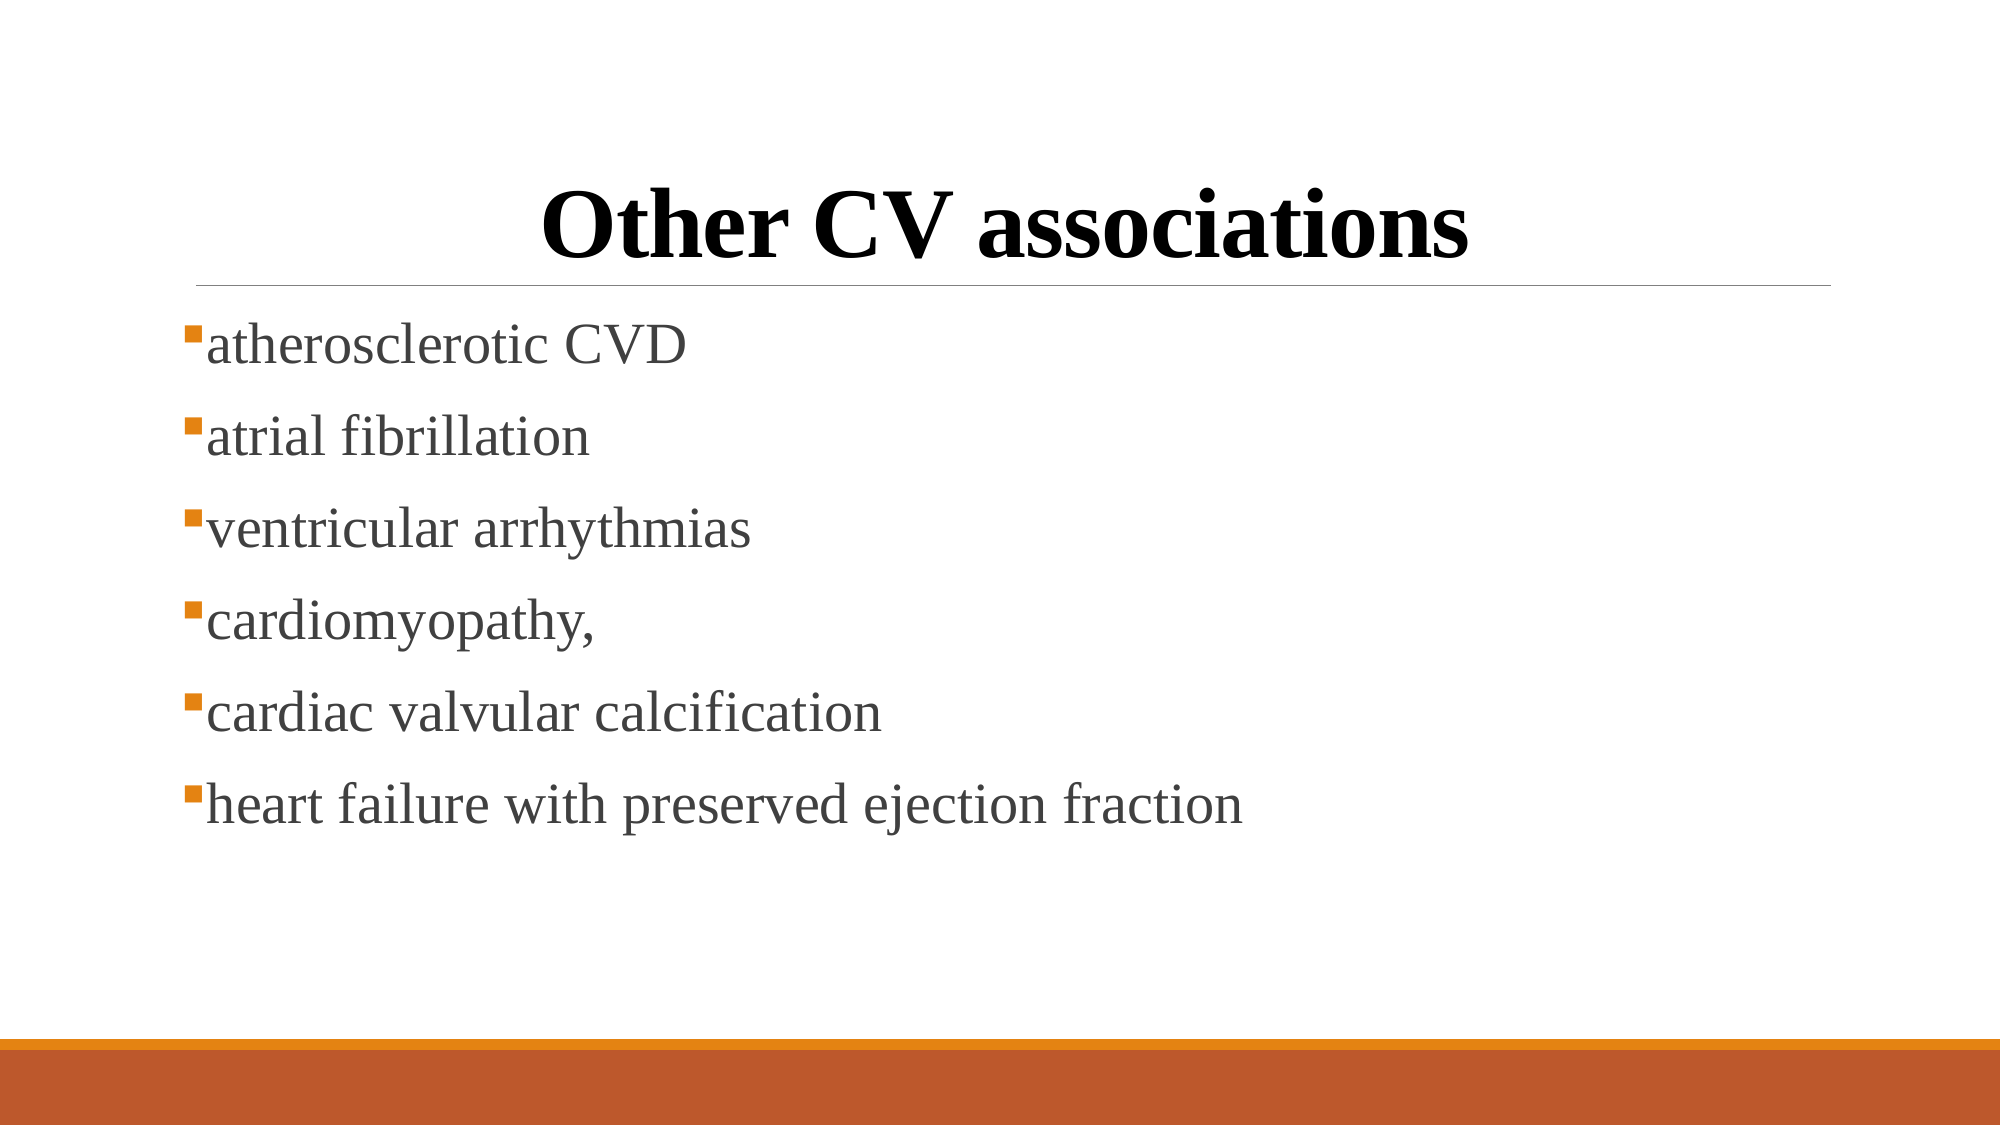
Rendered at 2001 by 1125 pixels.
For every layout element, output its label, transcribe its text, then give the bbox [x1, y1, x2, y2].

title Other CV associations [180, 47, 1830, 285]
list atherosclerotic CVD atrial fibrillation ventricular arrhythmias cardiomyopathy, cardiac valvular calcification heart failure with preserved ejection fraction [180, 305, 1830, 886]
